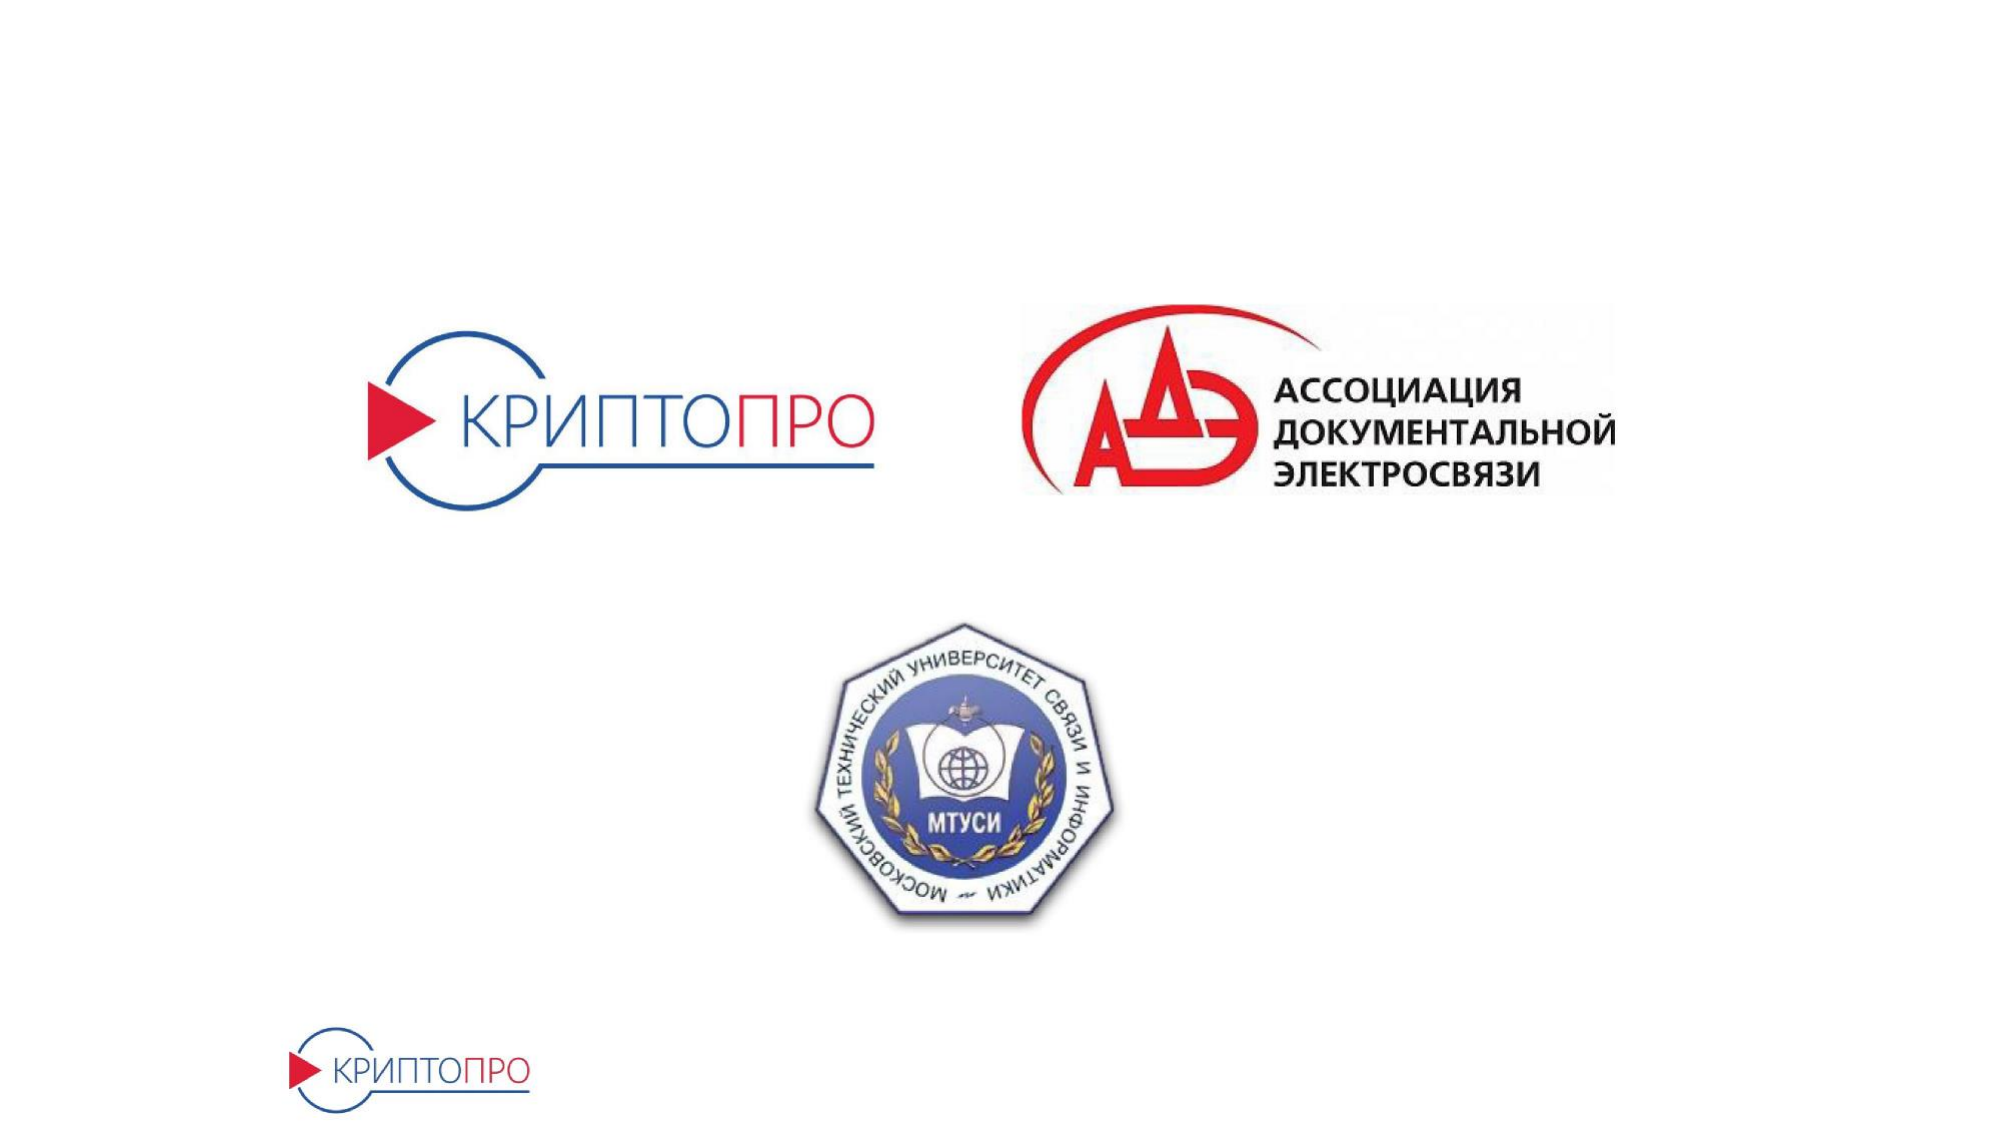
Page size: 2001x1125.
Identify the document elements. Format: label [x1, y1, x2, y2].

picture [249, 0, 1750, 1125]
